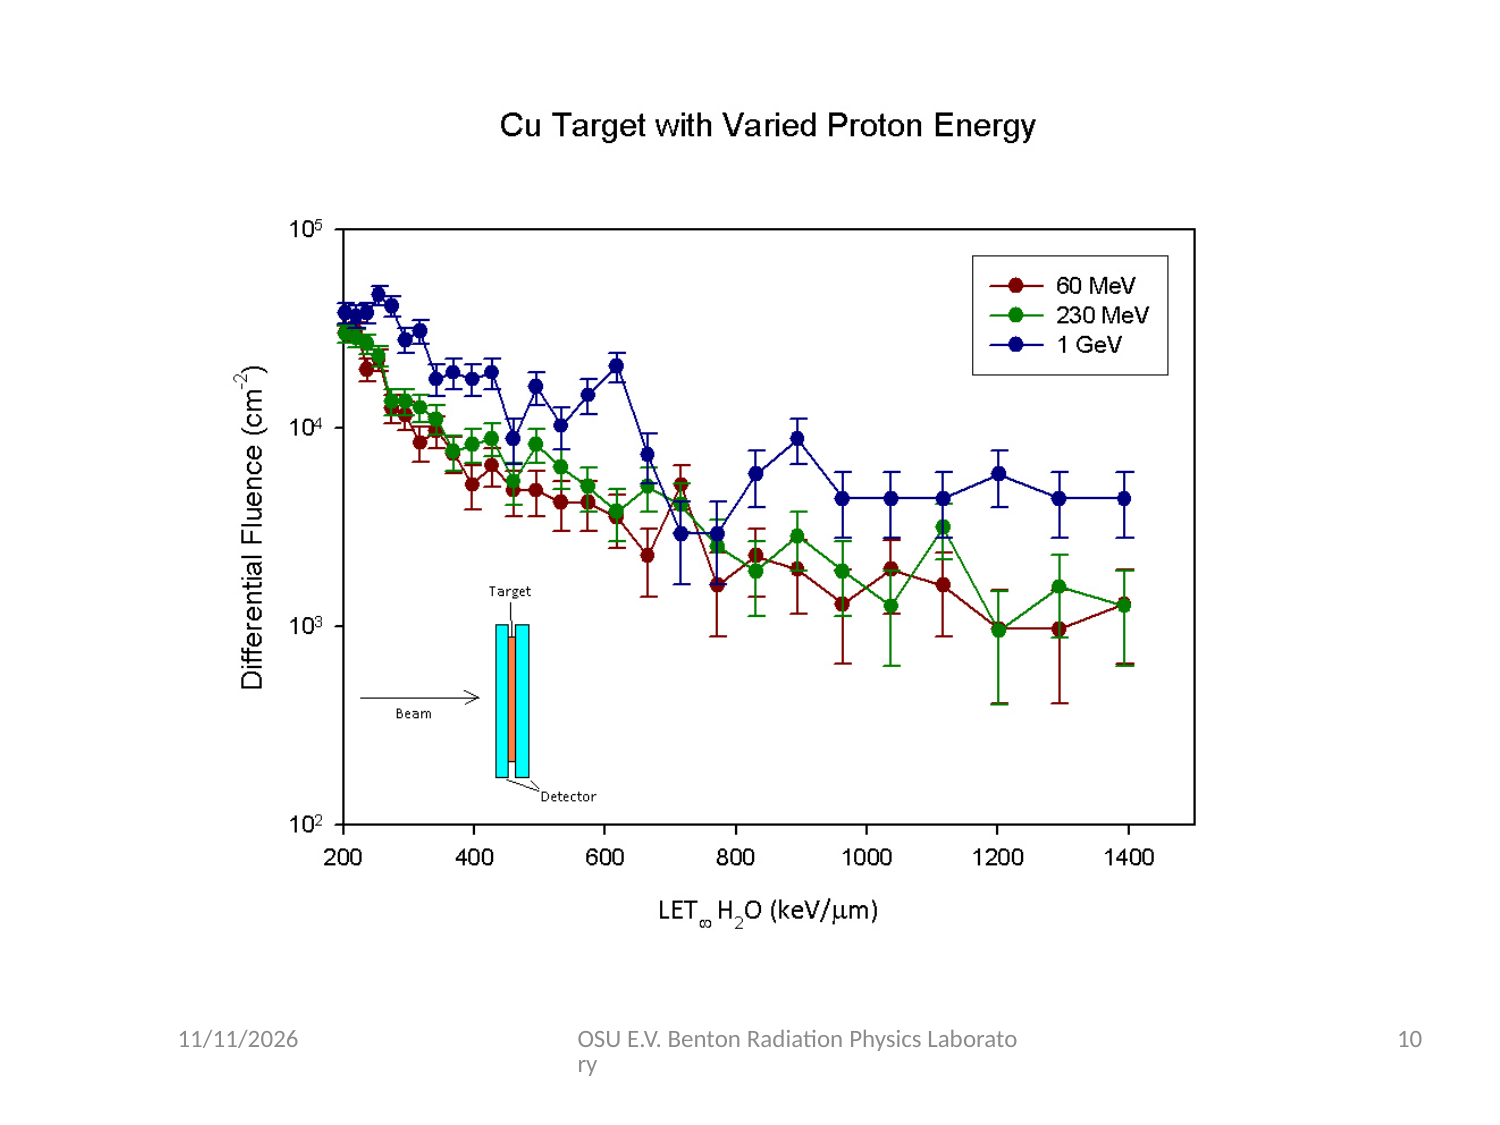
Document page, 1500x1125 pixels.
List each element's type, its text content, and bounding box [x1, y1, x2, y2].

footer OSU E.V. Benton Radiation Physics Laboratory [562, 999, 1038, 1075]
slide_number 10 [1125, 999, 1438, 1075]
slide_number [162, 999, 475, 1075]
picture [349, 574, 601, 813]
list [212, 49, 1226, 985]
